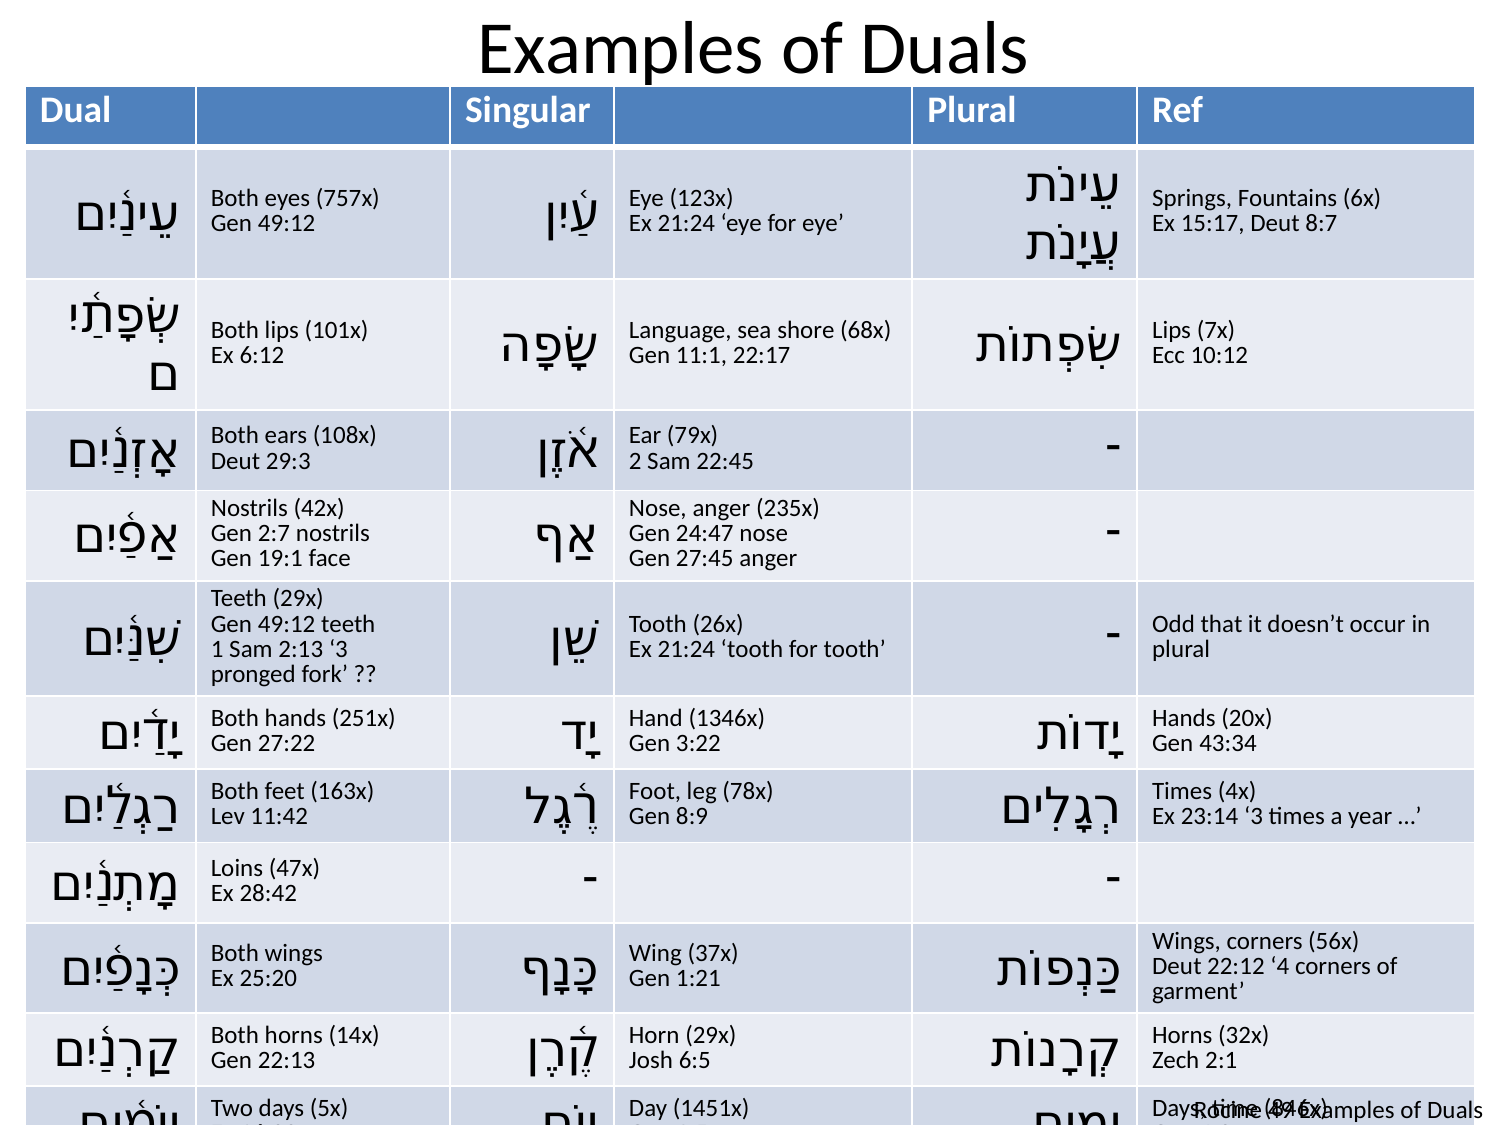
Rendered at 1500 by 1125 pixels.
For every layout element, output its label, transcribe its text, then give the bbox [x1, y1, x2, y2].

table_cell Ear (79x) 2 Sam 22:45 [615, 411, 911, 490]
table_cell יָד [451, 697, 613, 768]
table_cell Times (4x) Ex 23:14 ‘3 times a year …’ [1138, 770, 1474, 842]
table_cell Days, time (846x) Gen 4:3 [1138, 1087, 1178, 1125]
table_cell Foot, leg (78x) Gen 8:9 [615, 770, 911, 842]
table_cell [1138, 491, 1474, 580]
table_cell Day (1451x) Gen 1:5 [615, 1087, 911, 1125]
table_cell כְּנָפַ֫יִם [26, 924, 195, 1012]
table_cell Language, sea shore (68x) Gen 11:1, 22:17 [615, 280, 911, 409]
table_cell כָּנָף [451, 924, 613, 1012]
table_cell עֵינַ֫יִם [26, 150, 195, 278]
table_cell Both hands (251x) Gen 27:22 [197, 697, 449, 768]
table_cell רֶ֫גֶל [451, 770, 613, 842]
table_cell - [913, 411, 1136, 490]
table_cell כַּנְפוֹת [913, 924, 1136, 1012]
table_cell Hand (1346x) Gen 3:22 [615, 697, 911, 768]
table_cell Both ears (108x) Deut 29:3 [197, 411, 449, 490]
table_cell קֶ֫רֶן [451, 1014, 613, 1085]
title Examples of Duals [78, 0, 1429, 85]
table_header Dual [26, 87, 195, 144]
table_cell Loins (47x) Ex 28:42 [197, 843, 449, 922]
table_cell Hands (20x) Gen 43:34 [1138, 697, 1474, 768]
table_cell יָמִים [913, 1087, 1136, 1125]
table_cell - [913, 491, 1136, 580]
table_cell Both feet (163x) Lev 11:42 [197, 770, 449, 842]
table_cell קַרְנַ֫יִם [26, 1014, 195, 1085]
table_header [615, 87, 911, 144]
table_cell Eye (123x) Ex 21:24 ‘eye for eye’ [615, 150, 911, 278]
table_cell - [913, 843, 1136, 922]
table_cell Horn (29x) Josh 6:5 [615, 1014, 911, 1085]
table_cell יָדַ֫יִם [26, 697, 195, 768]
table_cell Two days (5x) Ex 16:29 [197, 1087, 449, 1125]
table_cell שֵׁן [451, 582, 613, 695]
table_cell Both eyes (757x) Gen 49:12 [197, 150, 449, 278]
table_cell - [913, 582, 1136, 695]
table_cell Nose, anger (235x) Gen 24:47 nose Gen 27:45 anger [615, 491, 911, 580]
table_header Ref [1138, 87, 1474, 144]
table_cell Nostrils (42x) Gen 2:7 nostrils Gen 19:1 face [197, 491, 449, 580]
table_cell עַ֫יִן [451, 150, 613, 278]
table_cell - [451, 843, 613, 922]
table_cell Lips (7x) Ecc 10:12 [1138, 280, 1474, 409]
table_cell אַף [451, 491, 613, 580]
table_header Singular [451, 87, 613, 144]
table_cell Wing (37x) Gen 1:21 [615, 924, 911, 1012]
table_cell Teeth (29x) Gen 49:12 teeth 1 Sam 2:13 ‘3 pronged fork’ ?? [197, 582, 449, 695]
table_header [197, 87, 449, 144]
table_cell [615, 843, 911, 922]
table_cell שָׂפָה [451, 280, 613, 409]
table_cell Springs, Fountains (6x) Ex 15:17, Deut 8:7 [1138, 150, 1474, 278]
table_cell רַגְלַ֫יִם [26, 770, 195, 842]
table_cell יָדוֹת [913, 697, 1136, 768]
table_cell [1138, 411, 1474, 490]
table_cell אַפַ֫יִם [26, 491, 195, 580]
table_cell Horns (32x) Zech 2:1 [1138, 1014, 1474, 1085]
table_cell עֵינֹת עֲיָנֹת [913, 150, 1136, 278]
text_box Rocine 49 Examples of Duals [1178, 1085, 1499, 1125]
table_cell שִׁנַּ֫יִם [26, 582, 195, 695]
table_cell Both horns (14x) Gen 22:13 [197, 1014, 449, 1085]
table_header Plural [913, 87, 1136, 144]
table_cell Both lips (101x) Ex 6:12 [197, 280, 449, 409]
table_cell רְגָלִים [913, 770, 1136, 842]
table_cell קְרָנוֹת [913, 1014, 1136, 1085]
table_cell [1138, 843, 1474, 922]
table_cell שִׂפְתוֹת [913, 280, 1136, 409]
table_cell Wings, corners (56x) Deut 22:12 ‘4 corners of garment’ [1138, 924, 1474, 1012]
table_cell יוֹם [451, 1087, 613, 1125]
table_cell אֹ֫זֶן [451, 411, 613, 490]
table_cell Both wings Ex 25:20 [197, 924, 449, 1012]
table_cell Odd that it doesn’t occur in plural [1138, 582, 1474, 695]
table_cell שְׂפָתַ֫יִם [26, 280, 195, 409]
table_cell Tooth (26x) Ex 21:24 ‘tooth for tooth’ [615, 582, 911, 695]
table_cell יוֹמַ֫יִם [26, 1087, 195, 1125]
table_cell מָתְנַ֫יִם [26, 843, 195, 922]
table_cell אָזְנַ֫יִם [26, 411, 195, 490]
